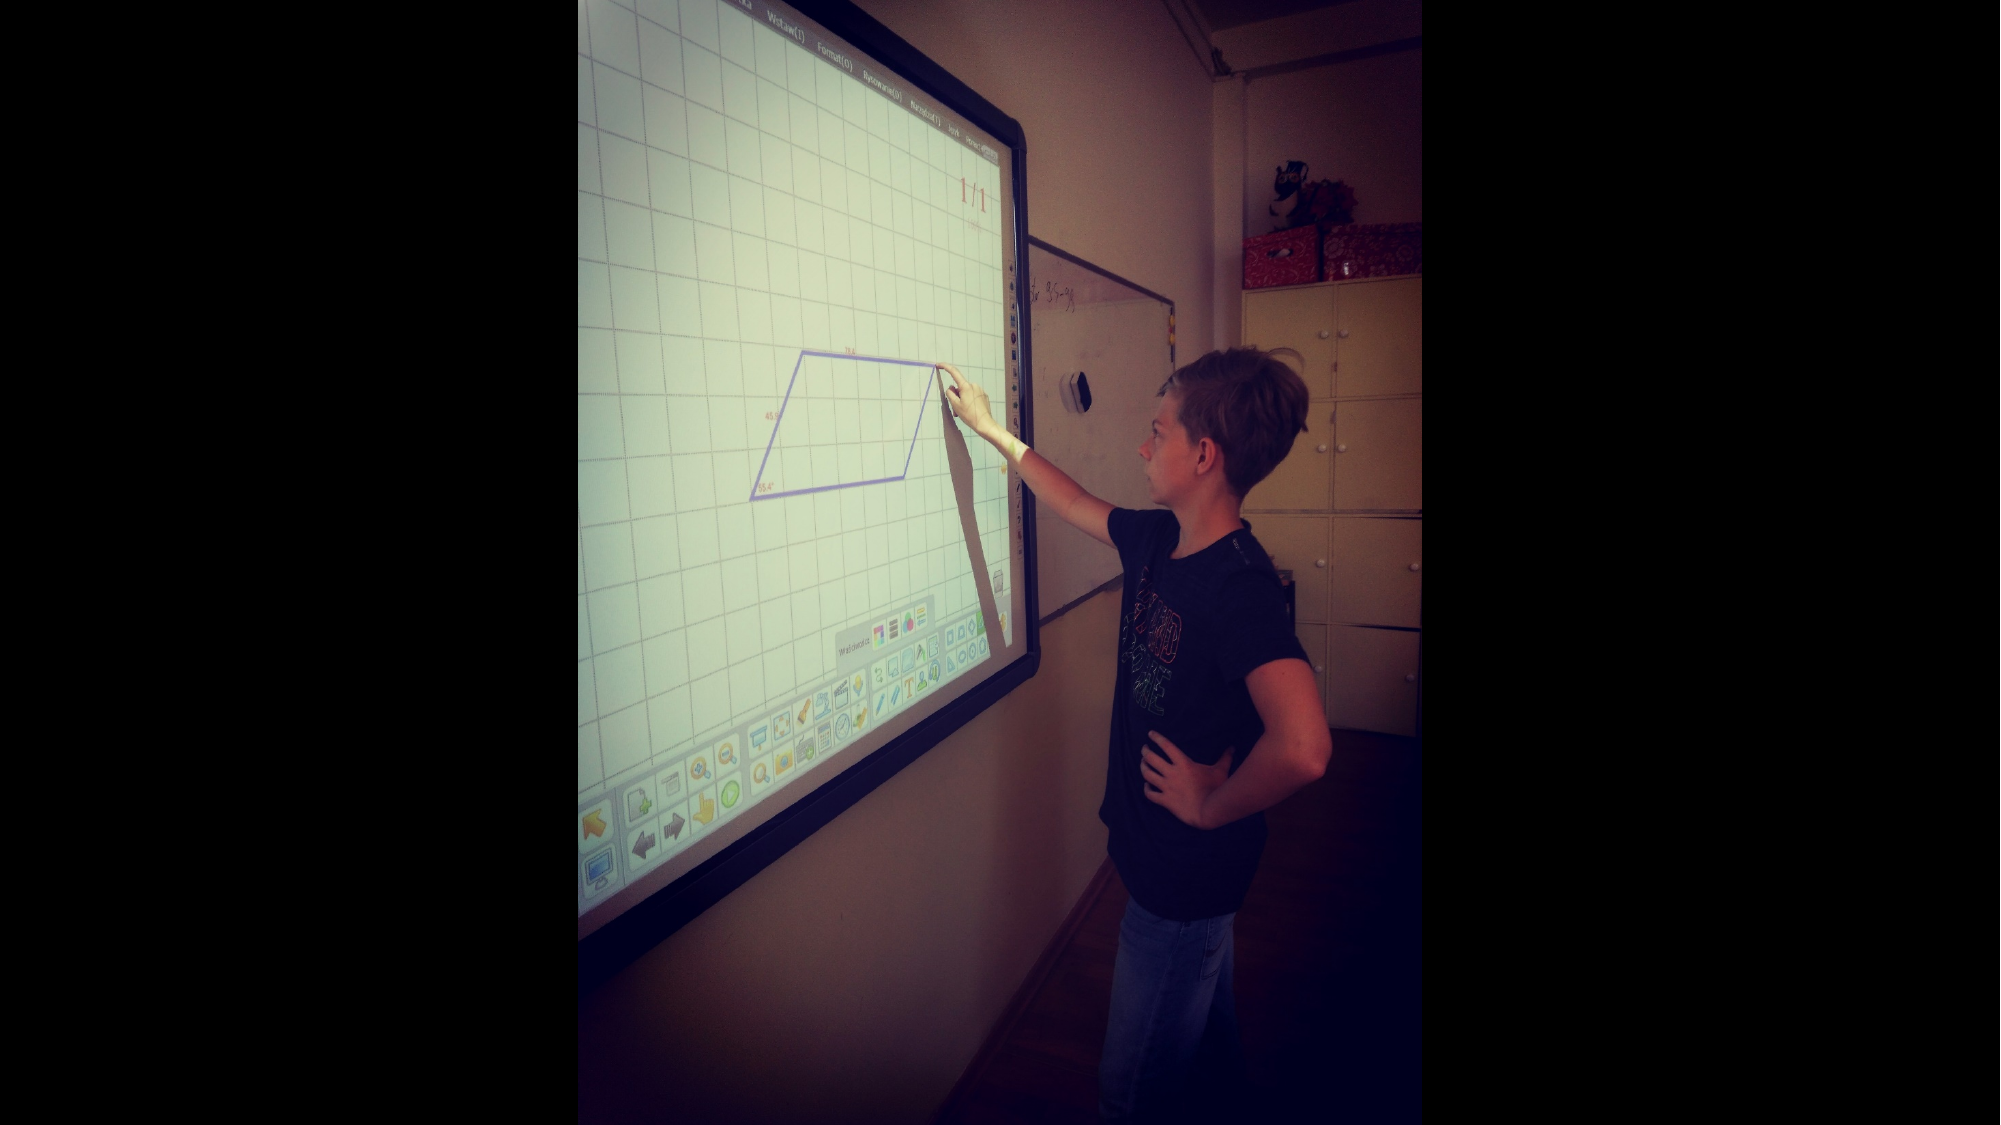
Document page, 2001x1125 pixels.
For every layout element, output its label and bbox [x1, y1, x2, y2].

picture [578, 0, 1422, 1125]
